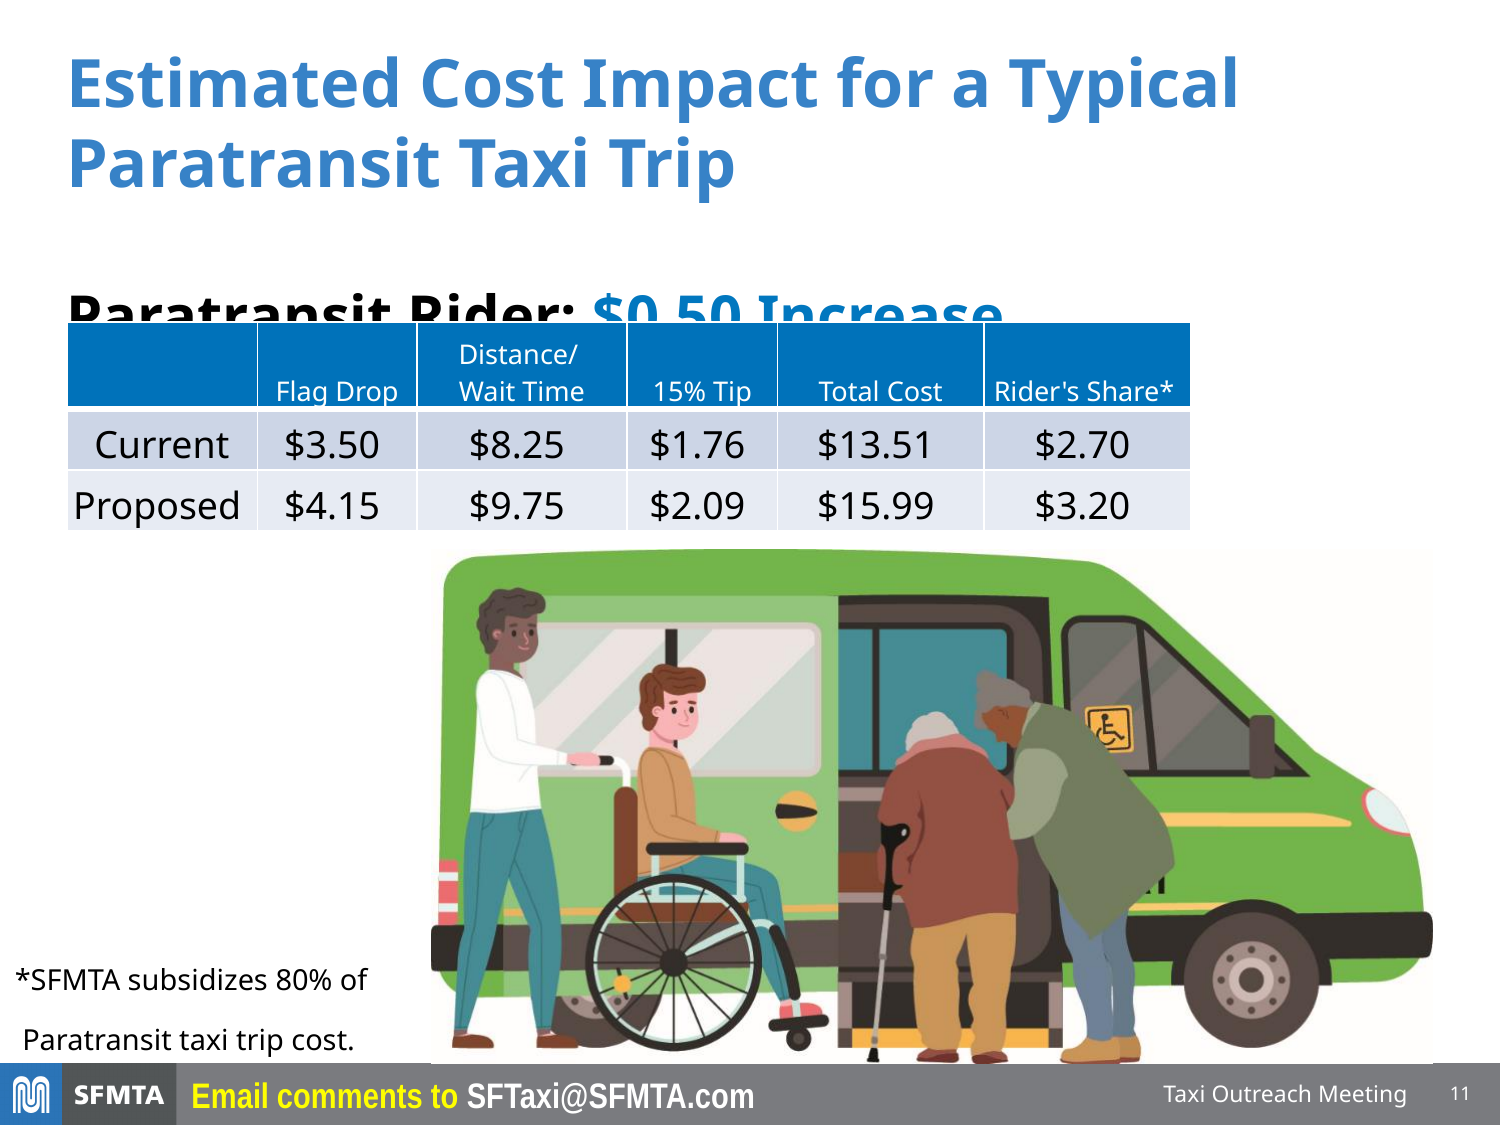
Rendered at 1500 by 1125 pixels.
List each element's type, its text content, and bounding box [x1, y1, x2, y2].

table_cell Current [68, 412, 257, 469]
table_cell $4.15 [258, 471, 416, 530]
table_header Distance/ Wait Time [418, 323, 626, 406]
table_header Rider's Share* [985, 323, 1190, 406]
table_header Flag Drop [258, 323, 416, 406]
text_box *SFMTA subsidizes 80% of Paratransit taxi trip cost. [0, 948, 431, 1084]
table_header [68, 323, 257, 406]
table_cell $13.51 [778, 412, 983, 469]
table_cell $1.76 [628, 412, 777, 469]
table_cell $3.50 [258, 412, 416, 469]
table_cell $2.09 [628, 471, 777, 530]
table_header Total Cost [778, 323, 983, 406]
text_box Estimated Cost Impact for a Typical Paratransit Taxi Trip [51, 33, 1397, 209]
table_cell $15.99 [778, 471, 983, 530]
text_box Paratransit Rider: $0.50 Increase [51, 259, 1125, 395]
table_cell Proposed [68, 471, 257, 530]
table_header 15% Tip [628, 323, 777, 406]
table_cell $8.25 [418, 412, 626, 469]
table_cell $3.20 [985, 471, 1190, 530]
picture [431, 549, 1433, 1064]
table_cell $9.75 [418, 471, 626, 530]
footer Email comments to SFTaxi@SFMTA.com [176, 1063, 1178, 1125]
slide_number 11 [1396, 1063, 1487, 1125]
table_cell $2.70 [985, 412, 1190, 469]
